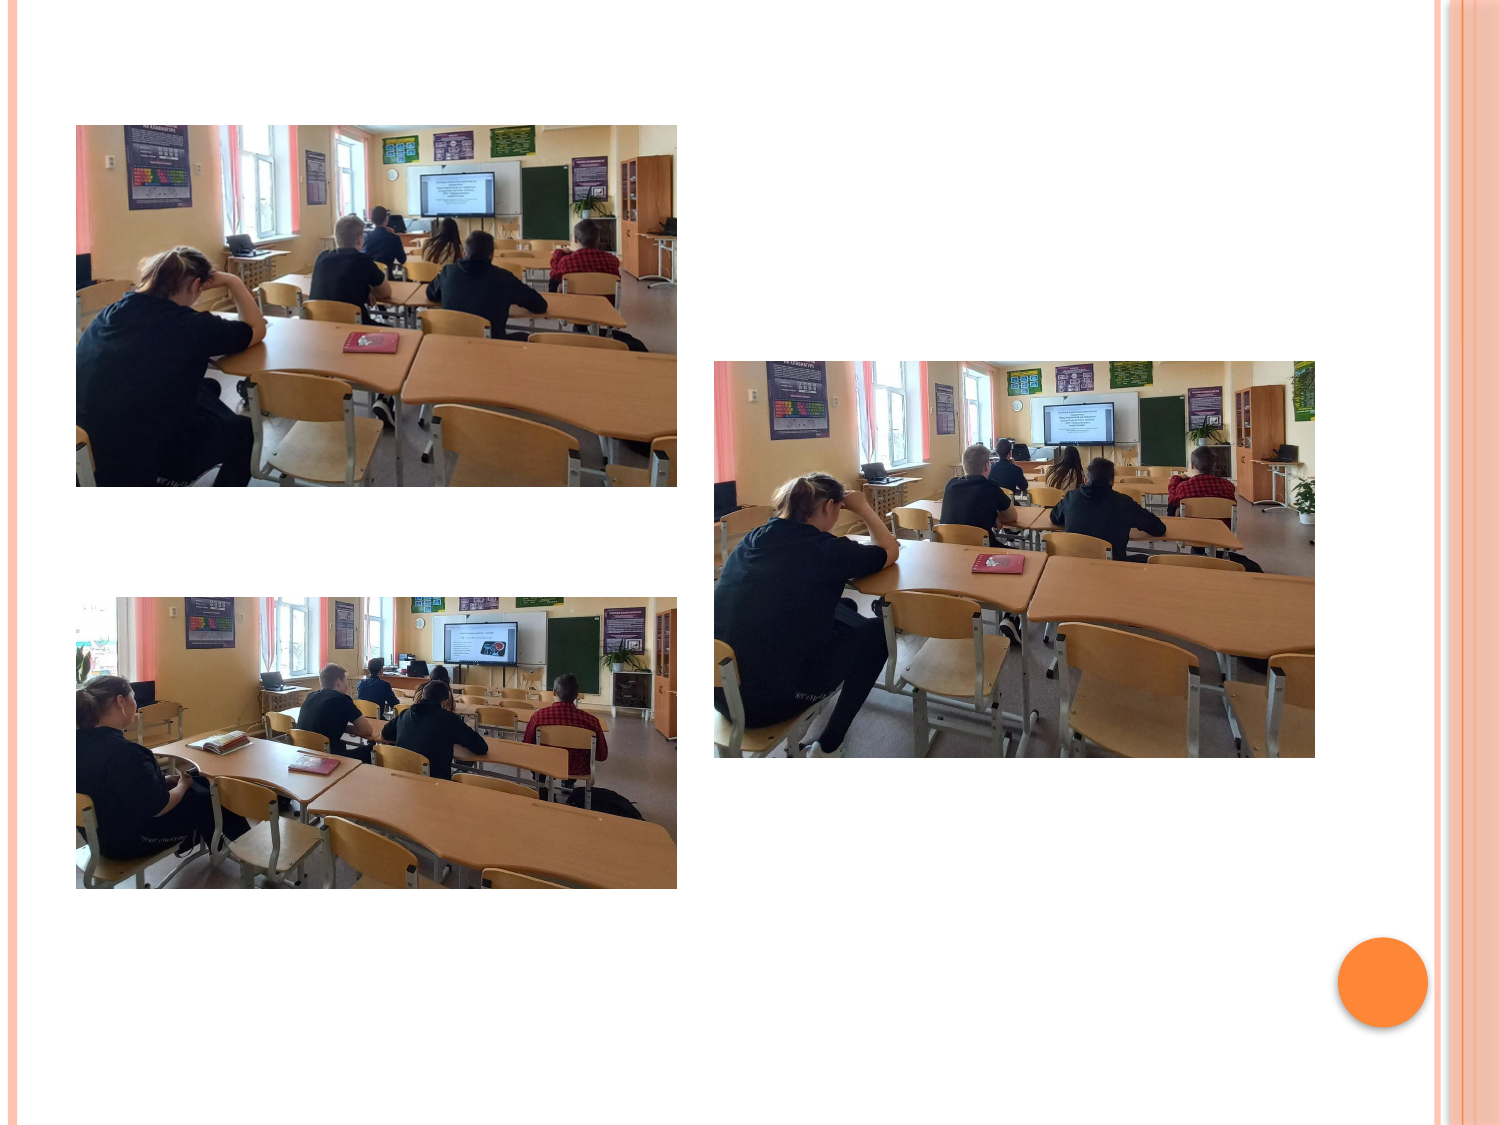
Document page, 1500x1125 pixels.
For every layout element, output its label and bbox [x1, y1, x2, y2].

list [76, 597, 678, 890]
list [713, 361, 1315, 759]
picture [76, 124, 678, 487]
